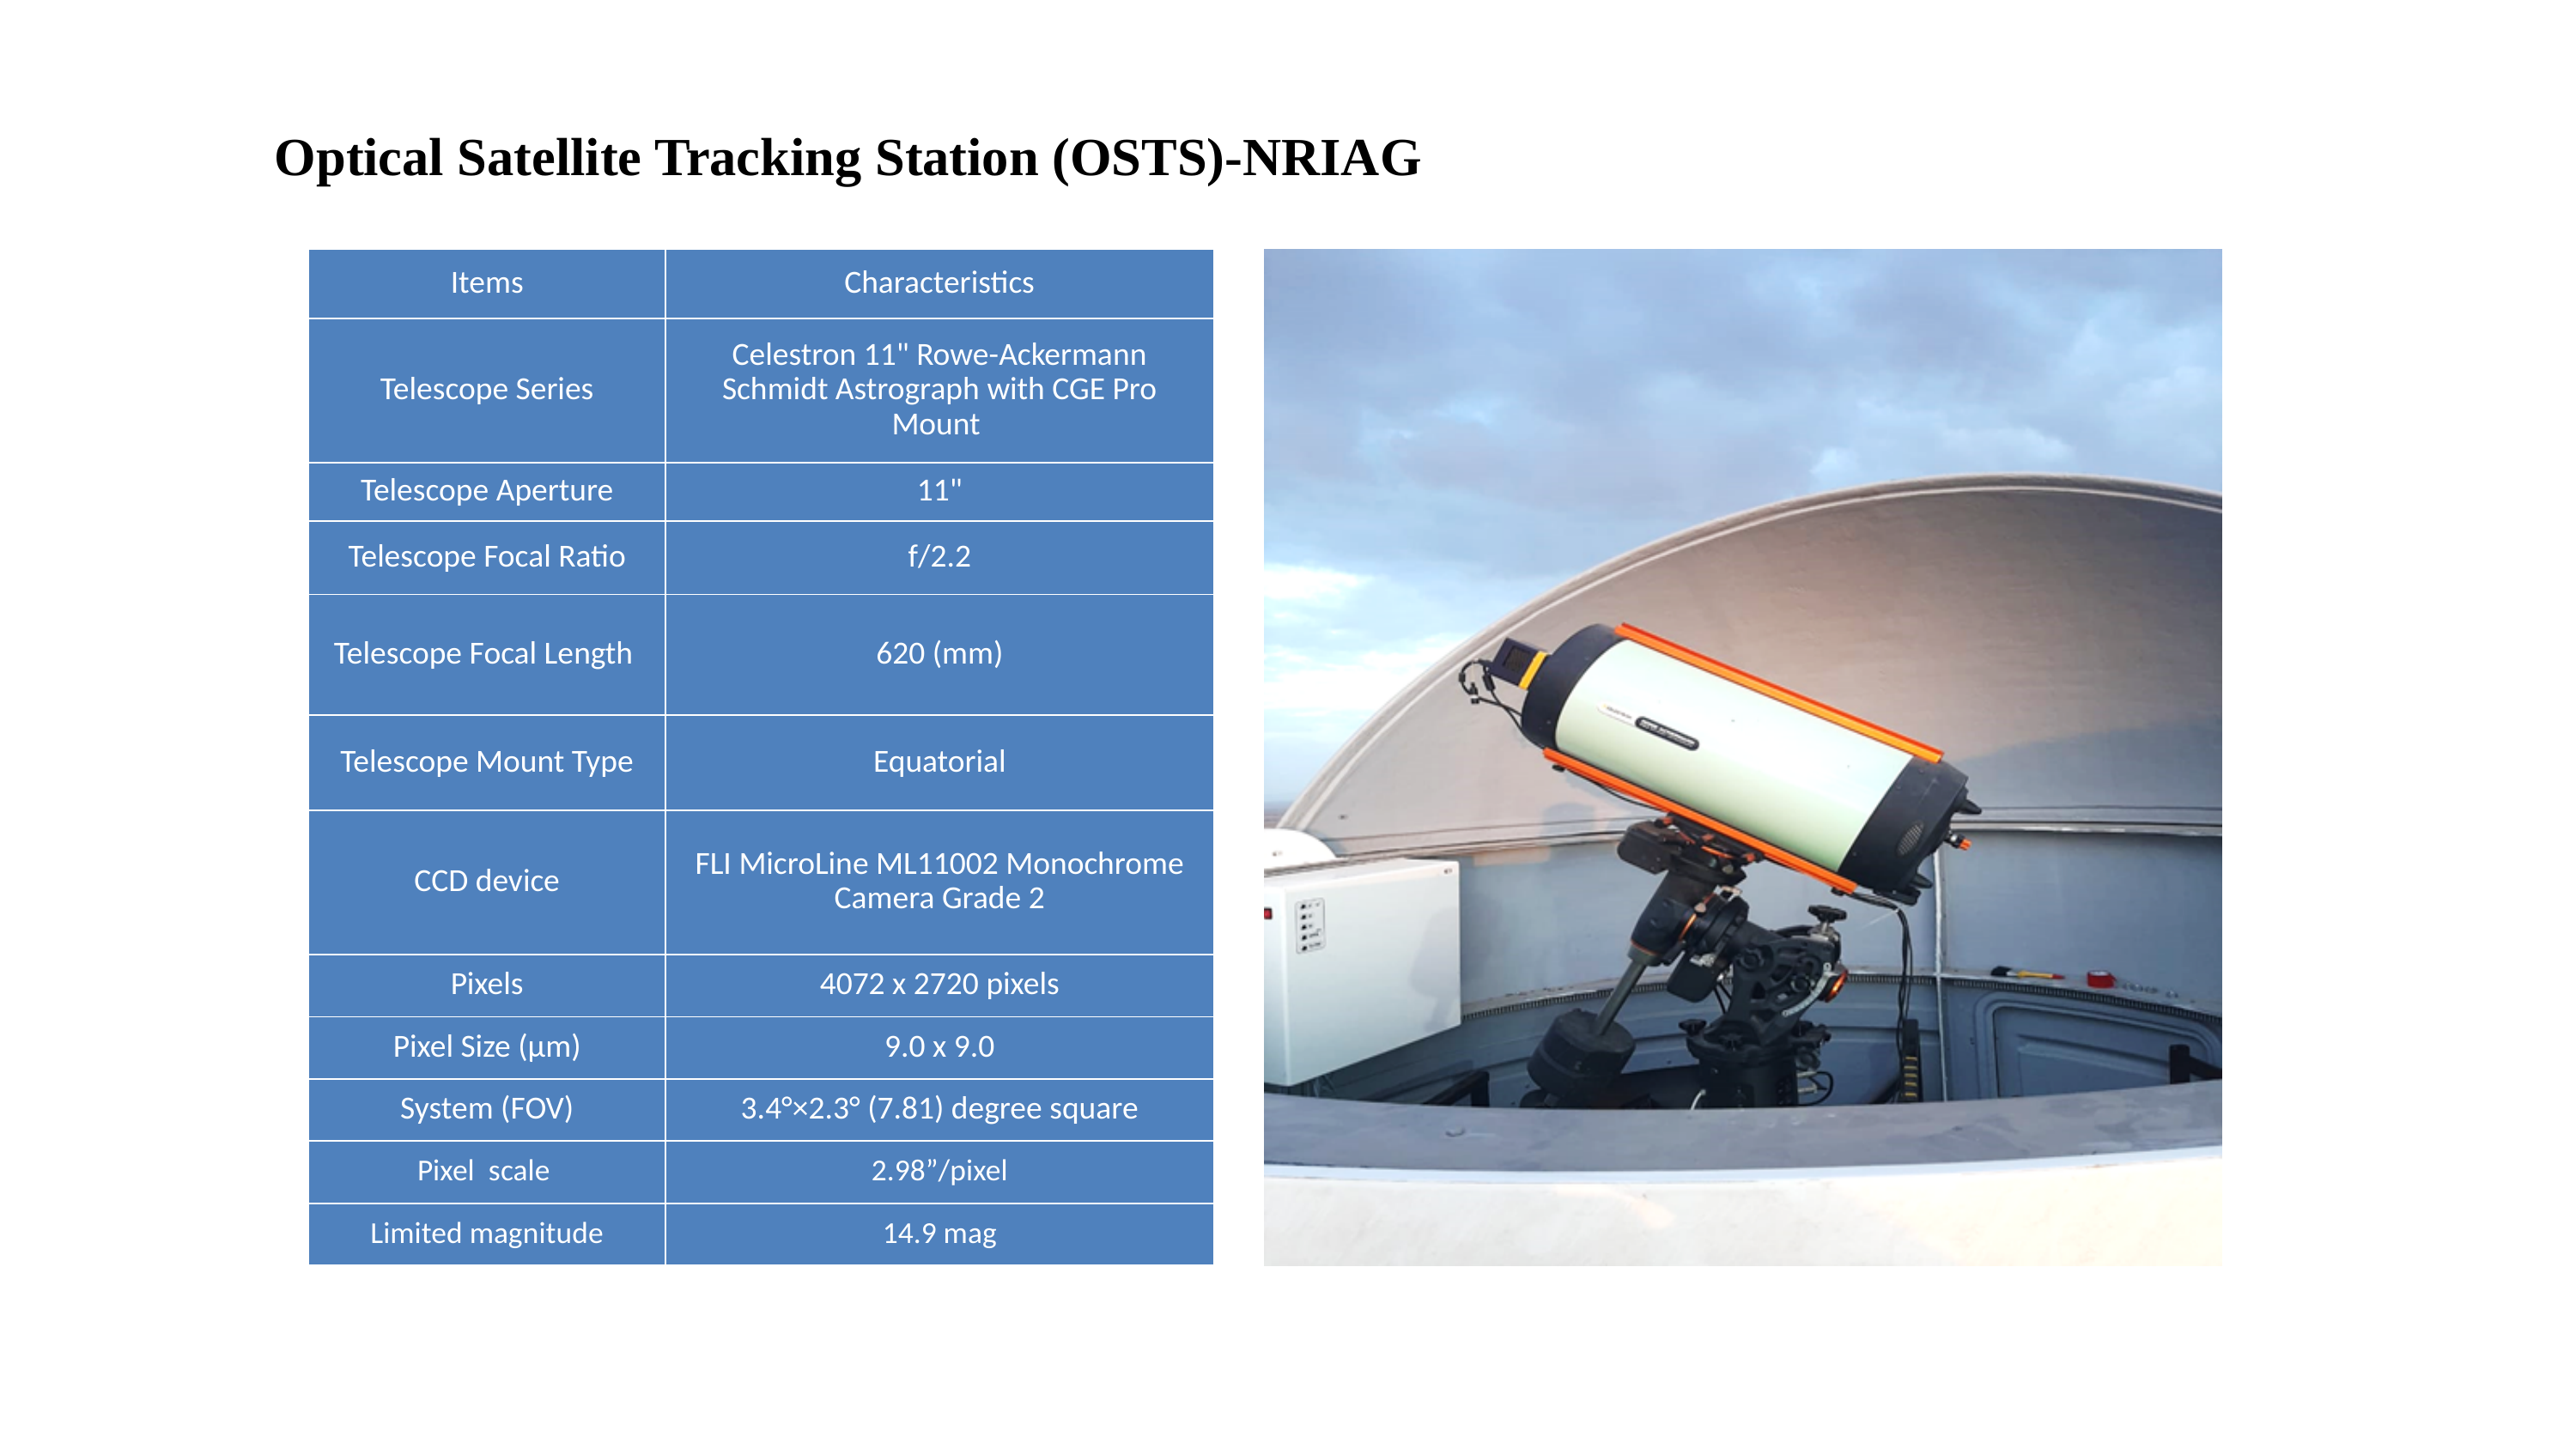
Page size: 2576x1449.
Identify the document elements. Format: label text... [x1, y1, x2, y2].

table_cell System (FOV) [309, 1080, 665, 1140]
table_cell Telescope Aperture [309, 464, 665, 520]
table_cell Telescope Mount Type [309, 716, 665, 809]
table_header Characteristics [666, 250, 1213, 318]
table_cell Pixels [309, 955, 665, 1016]
table_cell 620 (mm) [666, 595, 1213, 714]
table_cell Telescope Focal Ratio [309, 522, 665, 594]
table_cell Telescope Focal Length [309, 595, 665, 714]
table_header Items [309, 250, 665, 318]
table_cell 14.9 mag [666, 1204, 1213, 1264]
table_cell f/2.2 [666, 522, 1213, 594]
table_cell Telescope Series [309, 319, 665, 462]
table_cell Pixel scale [309, 1142, 665, 1203]
table_cell FLI MicroLine ML11002 Monochrome Camera Grade 2 [666, 811, 1213, 954]
table_cell CCD device [309, 811, 665, 954]
table_cell 9.0 x 9.0 [666, 1017, 1213, 1078]
table_cell Limited magnitude [309, 1204, 665, 1264]
picture [1264, 248, 2222, 1266]
table_cell 2.98”/pixel [666, 1142, 1213, 1203]
text_box Optical Satellite Tracking Station (OSTS)-NRIAG [262, 115, 1595, 193]
table_cell 4072 x 2720 pixels [666, 955, 1213, 1016]
table_cell 3.4°×2.3° (7.81) degree square [666, 1080, 1213, 1140]
table_cell Pixel Size (µm) [309, 1017, 665, 1078]
table_cell 11" [666, 464, 1213, 520]
table_cell Equatorial [666, 716, 1213, 809]
table_cell Celestron 11" Rowe-Ackermann Schmidt Astrograph with CGE Pro Mount [666, 319, 1213, 462]
